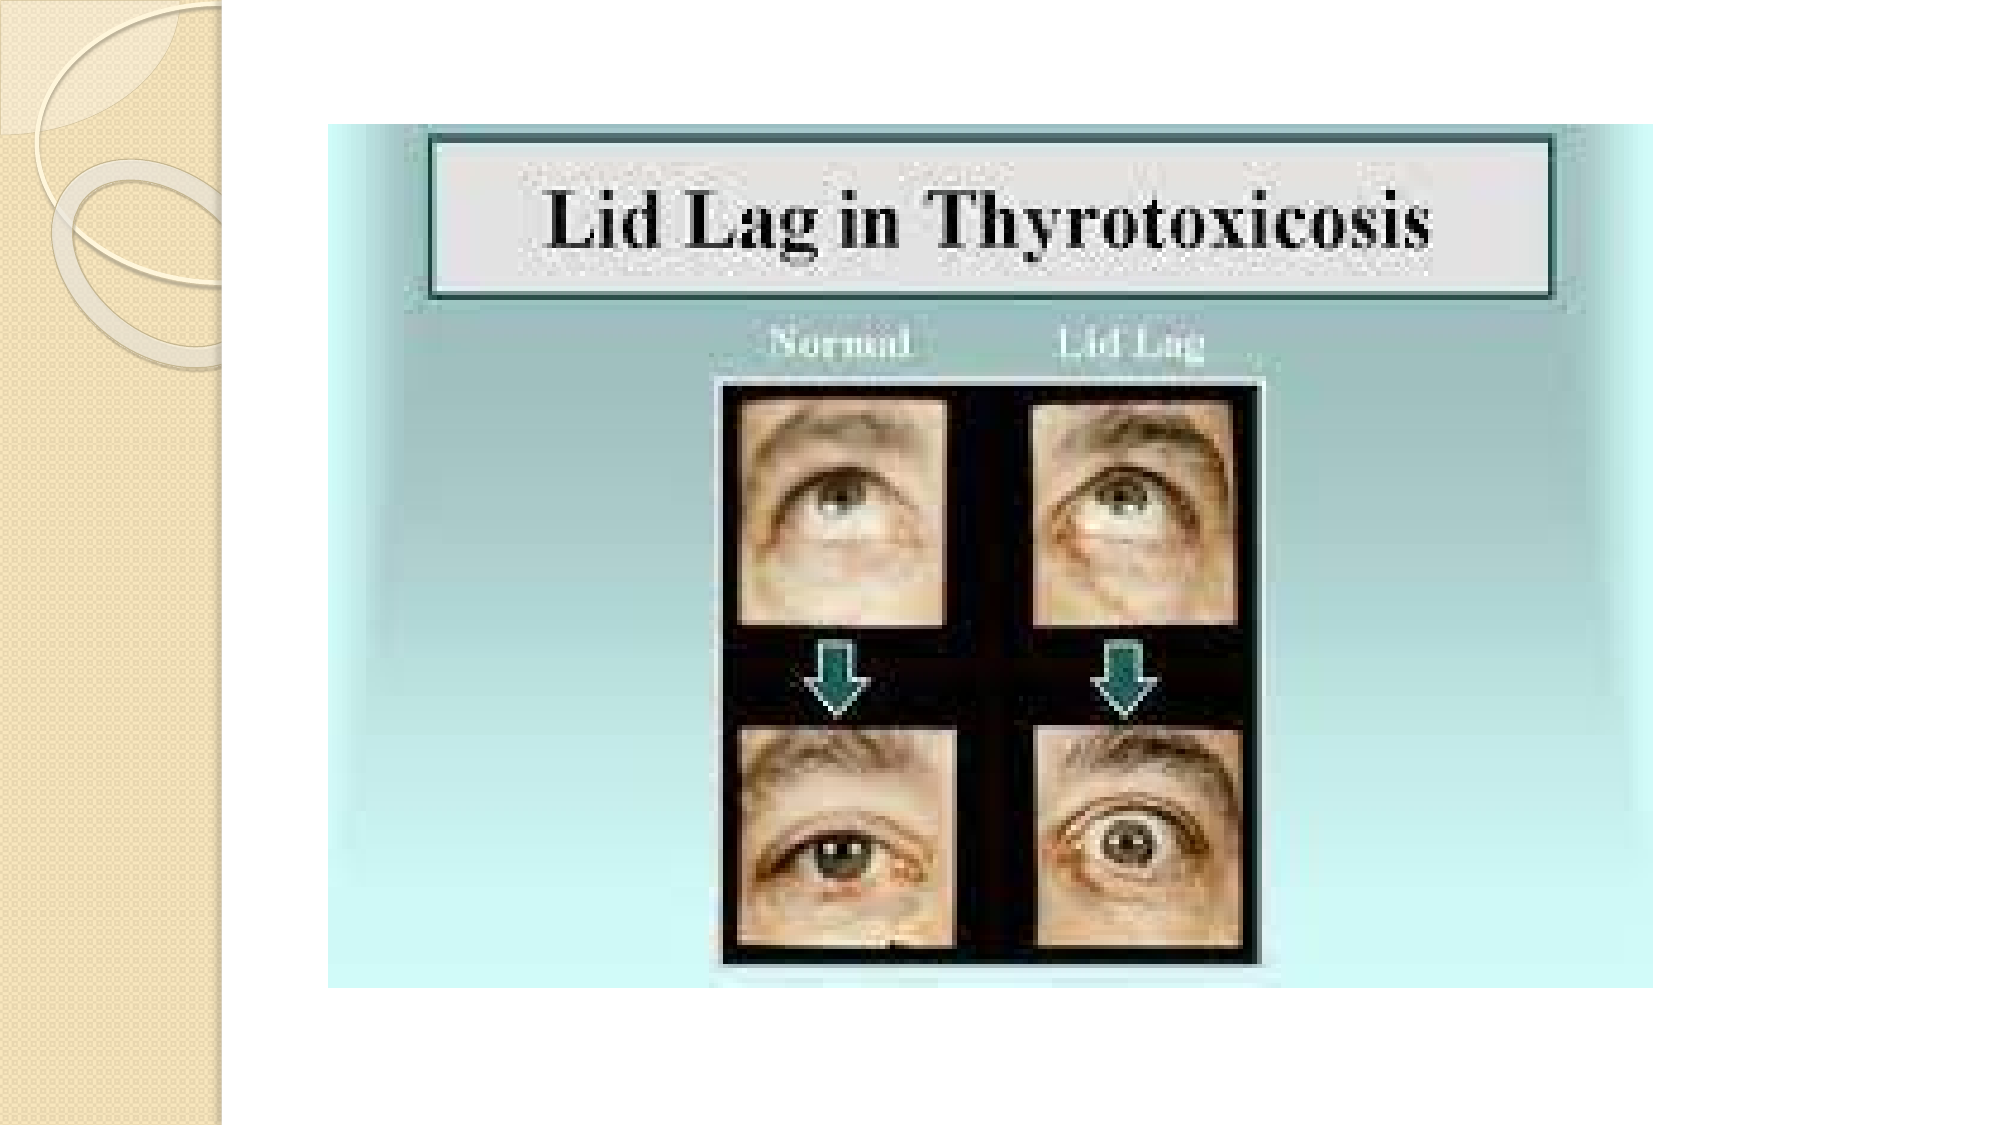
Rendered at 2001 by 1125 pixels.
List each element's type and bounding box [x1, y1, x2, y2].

picture [327, 124, 1653, 988]
picture [0, 0, 221, 1125]
